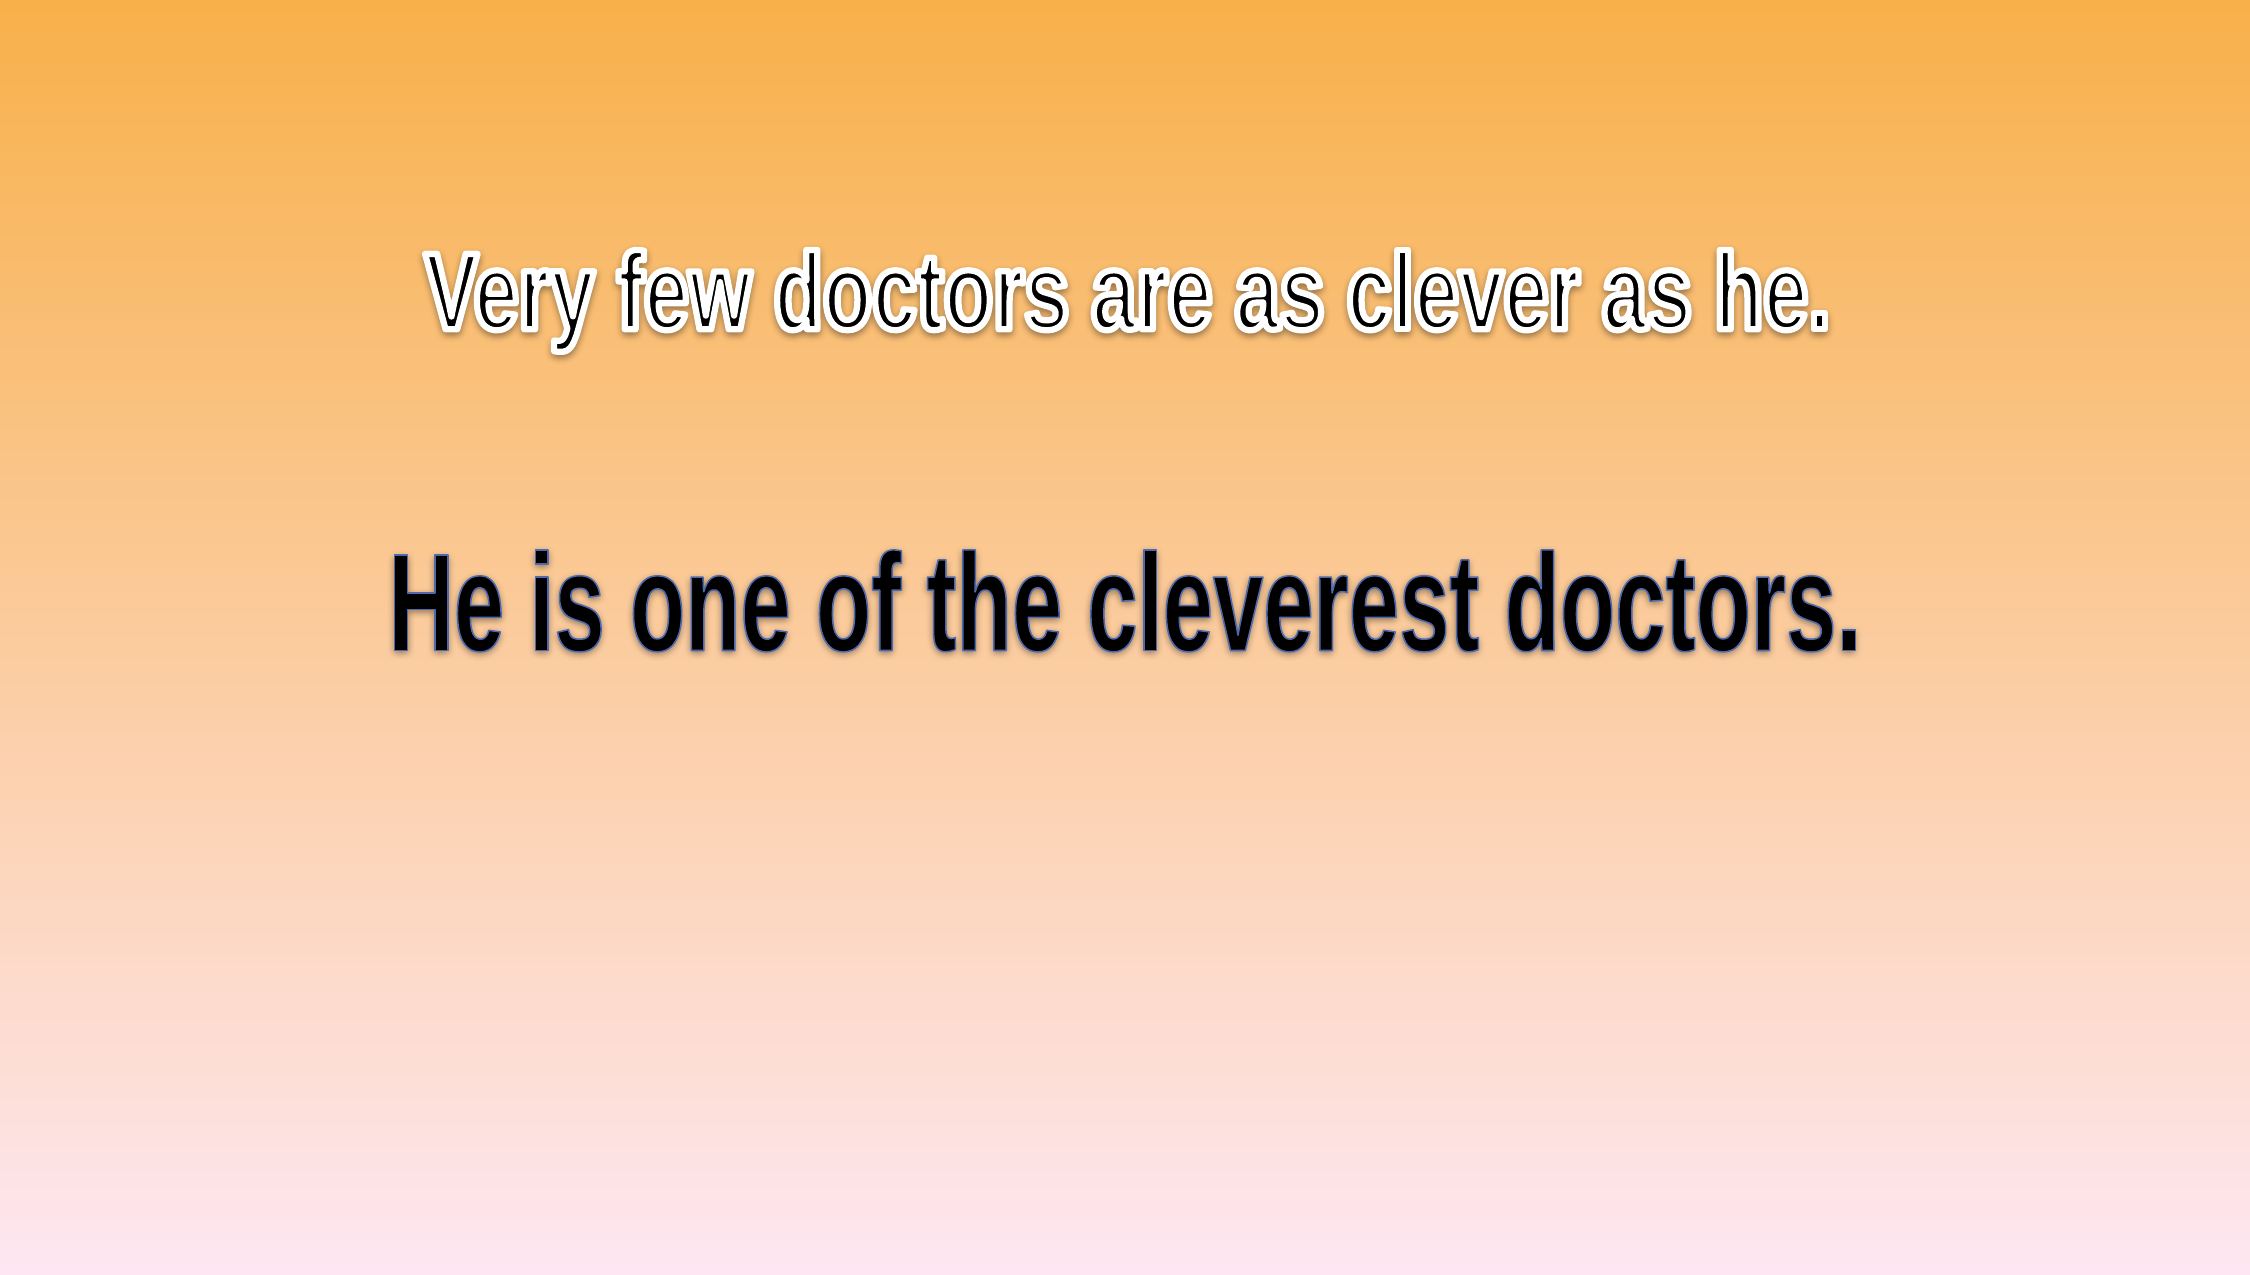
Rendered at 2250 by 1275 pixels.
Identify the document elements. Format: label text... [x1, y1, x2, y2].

text_box He is one of the cleverest doctors. [1351, 575, 1397, 653]
text_box He is one of the cleverest doctors. [1266, 575, 1312, 653]
text_box He is one of the cleverest doctors. [871, 549, 903, 652]
text_box He is one of the cleverest doctors. [1401, 574, 1447, 653]
text_box Very few doctors are as clever as he. [822, 254, 993, 334]
text_box Very few doctors are as clever as he. [1394, 247, 1411, 332]
text_box Very few doctors are as clever as he. [1414, 267, 1507, 334]
text_box Very few doctors are as clever as he. [1601, 267, 1692, 334]
text_box Very few doctors are as clever as he. [1503, 267, 1549, 334]
text_box He is one of the cleverest doctors. [926, 559, 957, 653]
text_box He is one of the cleverest doctors. [1212, 576, 1264, 652]
text_box Very few doctors are as clever as he. [1716, 246, 1762, 333]
text_box He is one of the cleverest doctors. [818, 575, 869, 653]
text_box Very few doctors are as clever as he. [473, 267, 519, 334]
text_box He is one of the cleverest doctors. [1090, 575, 1136, 653]
text_box He is one of the cleverest doctors. [1788, 574, 1834, 653]
text_box He is one of the cleverest doctors. [1449, 559, 1480, 653]
text_box He is one of the cleverest doctors. [456, 575, 502, 653]
text_box Very few doctors are as clever as he. [1234, 267, 1325, 334]
text_box Very few doctors are as clever as he. [995, 267, 1069, 334]
text_box He is one of the cleverest doctors. [1014, 575, 1060, 653]
text_box Very few doctors are as clever as he. [615, 246, 755, 334]
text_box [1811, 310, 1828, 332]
text_box Very few doctors are as clever as he. [1550, 267, 1582, 333]
text_box Very few doctors are as clever as he. [520, 267, 598, 355]
text_box He is one of the cleverest doctors. [1617, 575, 1664, 653]
text_box He is one of the cleverest doctors. [1756, 574, 1786, 652]
text_box He is one of the cleverest doctors. [690, 574, 736, 652]
text_box He is one of the cleverest doctors. [1318, 574, 1349, 652]
text_box He is one of the cleverest doctors. [743, 575, 789, 653]
text_box Very few doctors are as clever as he. [1346, 267, 1393, 334]
text_box He is one of the cleverest doctors. [1165, 575, 1211, 653]
text_box Very few doctors are as clever as he. [421, 250, 481, 333]
text_box He is one of the cleverest doctors. [1665, 559, 1696, 653]
text_box Very few doctors are as clever as he. [1763, 267, 1809, 334]
text_box Very few doctors are as clever as he. [1090, 267, 1213, 334]
text_box He is one of the cleverest doctors. [556, 574, 602, 653]
text_box He is one of the cleverest doctors. [632, 575, 683, 653]
text_box He is one of the cleverest doctors. [962, 549, 1008, 652]
text_box He is one of the cleverest doctors. [1562, 575, 1613, 653]
text_box Very few doctors are as clever as he. [773, 246, 821, 334]
text_box He is one of the cleverest doctors. [1507, 549, 1555, 653]
text_box He is one of the cleverest doctors. [1698, 575, 1749, 653]
